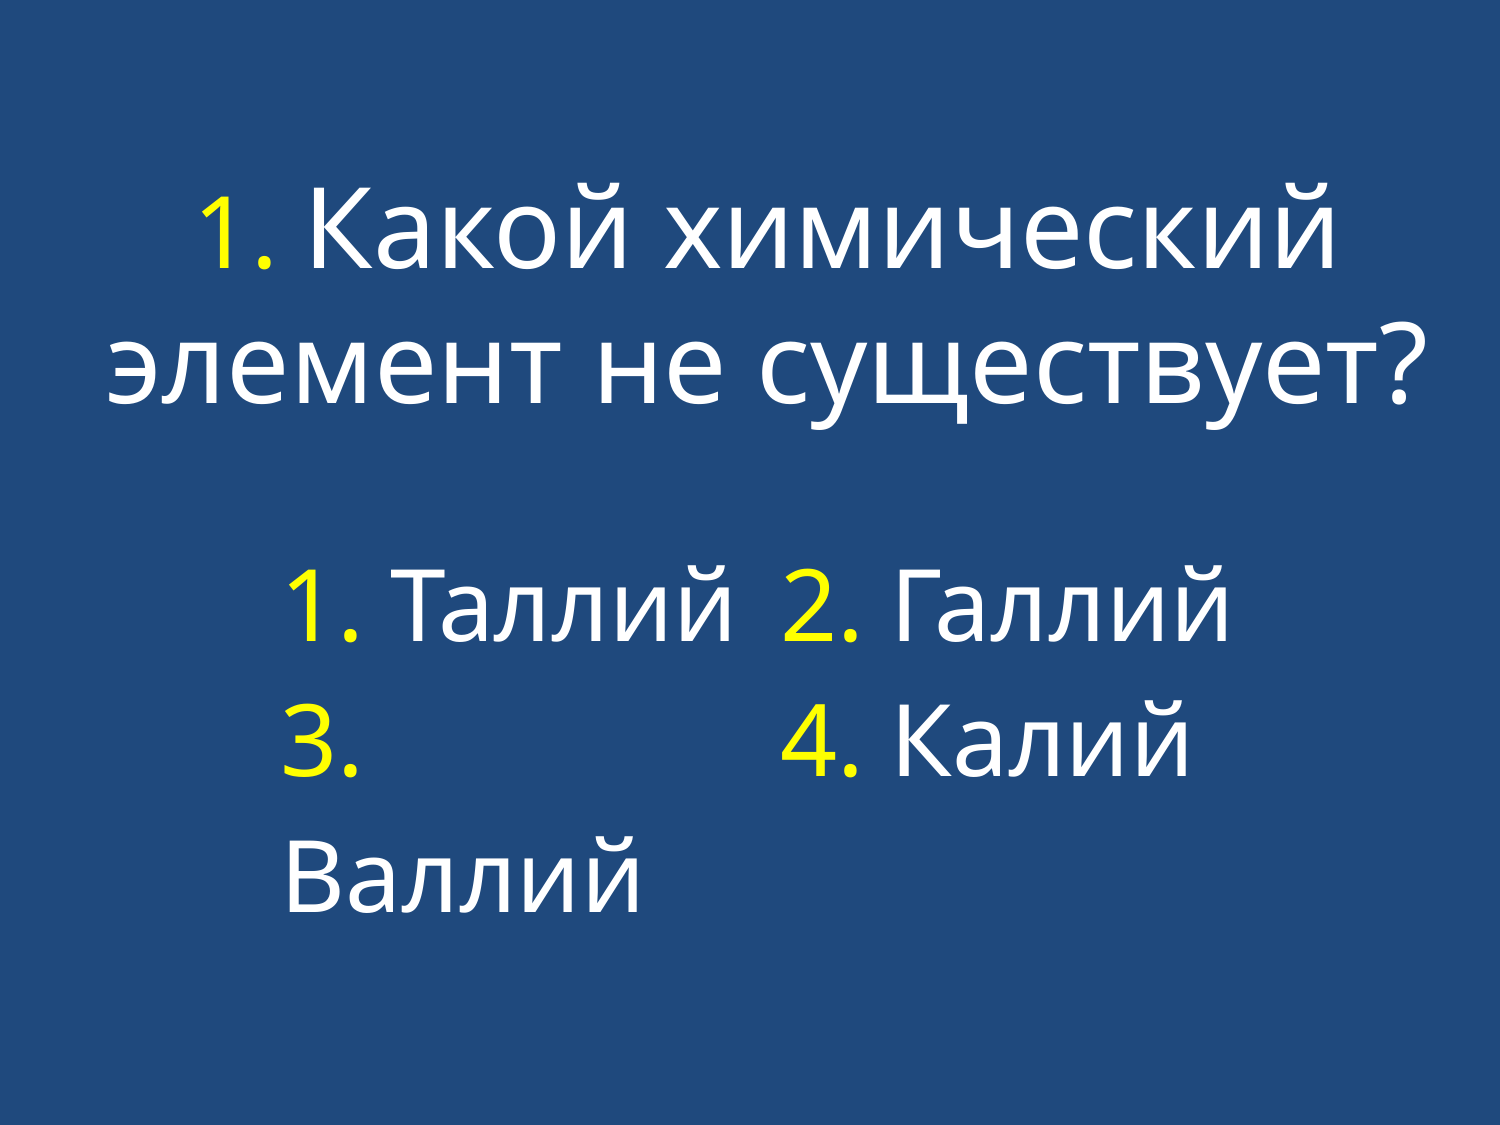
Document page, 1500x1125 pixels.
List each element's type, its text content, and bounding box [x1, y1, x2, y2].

table_header 2. Галлий [766, 527, 1266, 662]
text_box 1. Какой химический элемент не существует? [88, 148, 1447, 434]
table_cell 3. Валлий [266, 662, 766, 917]
table_cell 4. Калий [766, 662, 1266, 917]
table_header 1. Таллий [266, 527, 766, 662]
